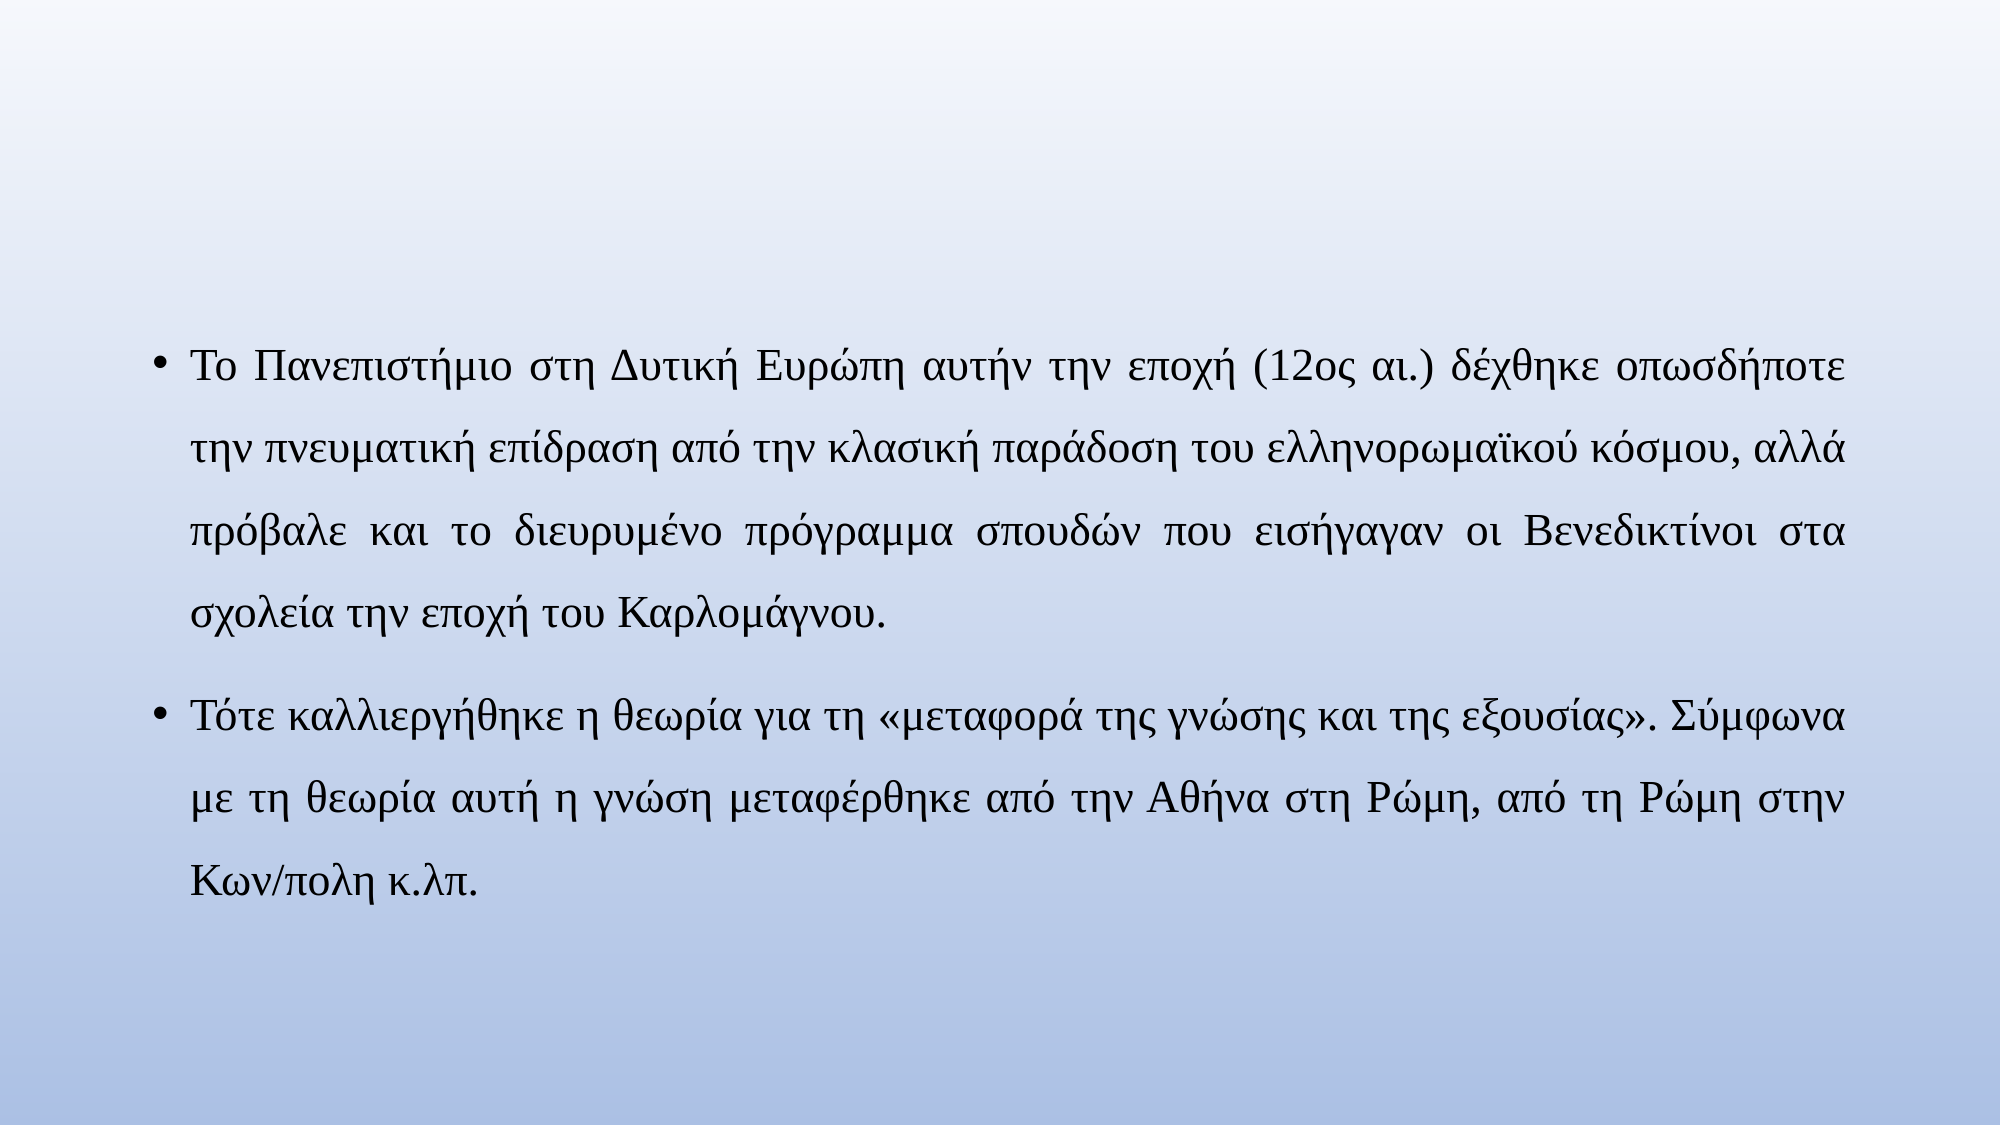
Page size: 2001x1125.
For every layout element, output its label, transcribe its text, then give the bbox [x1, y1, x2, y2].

list Το Πανεπιστήμιο στη Δυτική Ευρώπη αυτήν την εποχή (12ος αι.) δέχθηκε οπωσδήποτε την πνευματική επίδραση από την κλασική παράδοση του ελληνορωμαϊκού κόσμου, αλλά πρόβαλε και το διευρυμένο πρόγραμμα σπουδών που εισήγαγαν οι Βενεδικτίνοι στα σχολεία την εποχή του Καρλομάγνου. Τότε καλλιεργήθηκε η θεωρία για τη «μεταφορά της γνώσης και της εξουσίας». Σύμφωνα με τη θεωρία αυτή η γνώση μεταφέρθηκε από την Αθήνα στη Ρώμη, από τη Ρώμη στην Κων/πολη κ.λπ. [137, 299, 1863, 1014]
